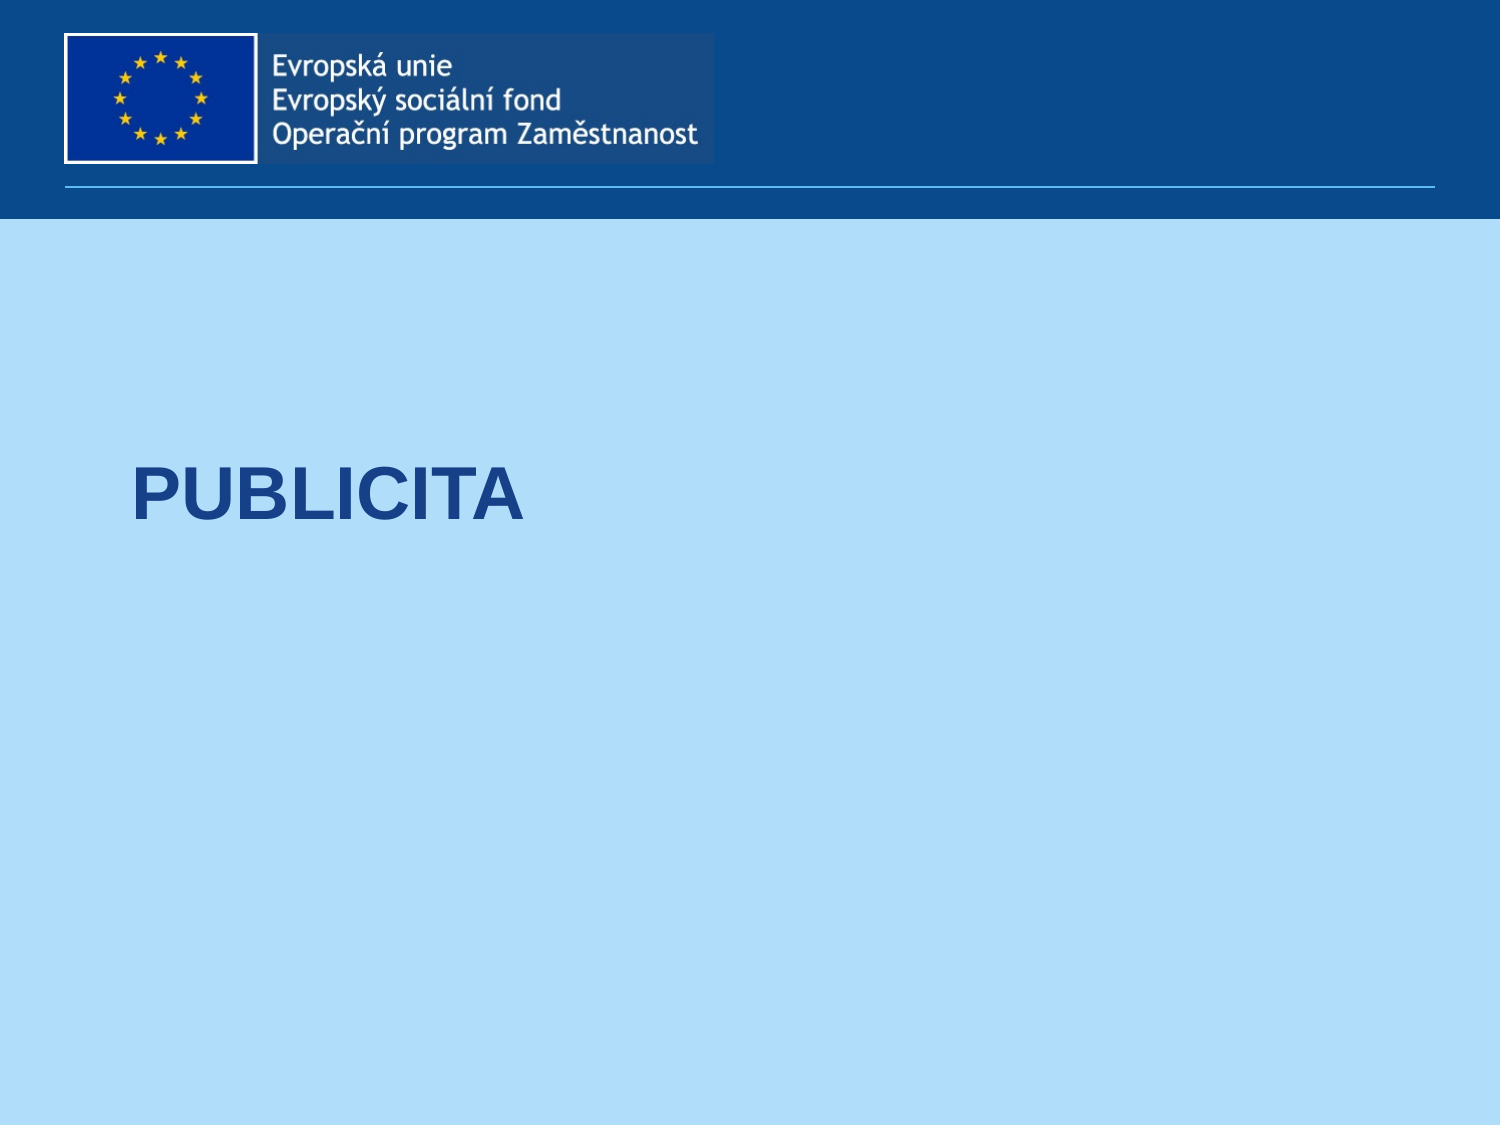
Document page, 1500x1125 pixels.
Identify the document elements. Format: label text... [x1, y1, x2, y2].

title publicita [88, 444, 1441, 906]
picture [64, 33, 714, 164]
